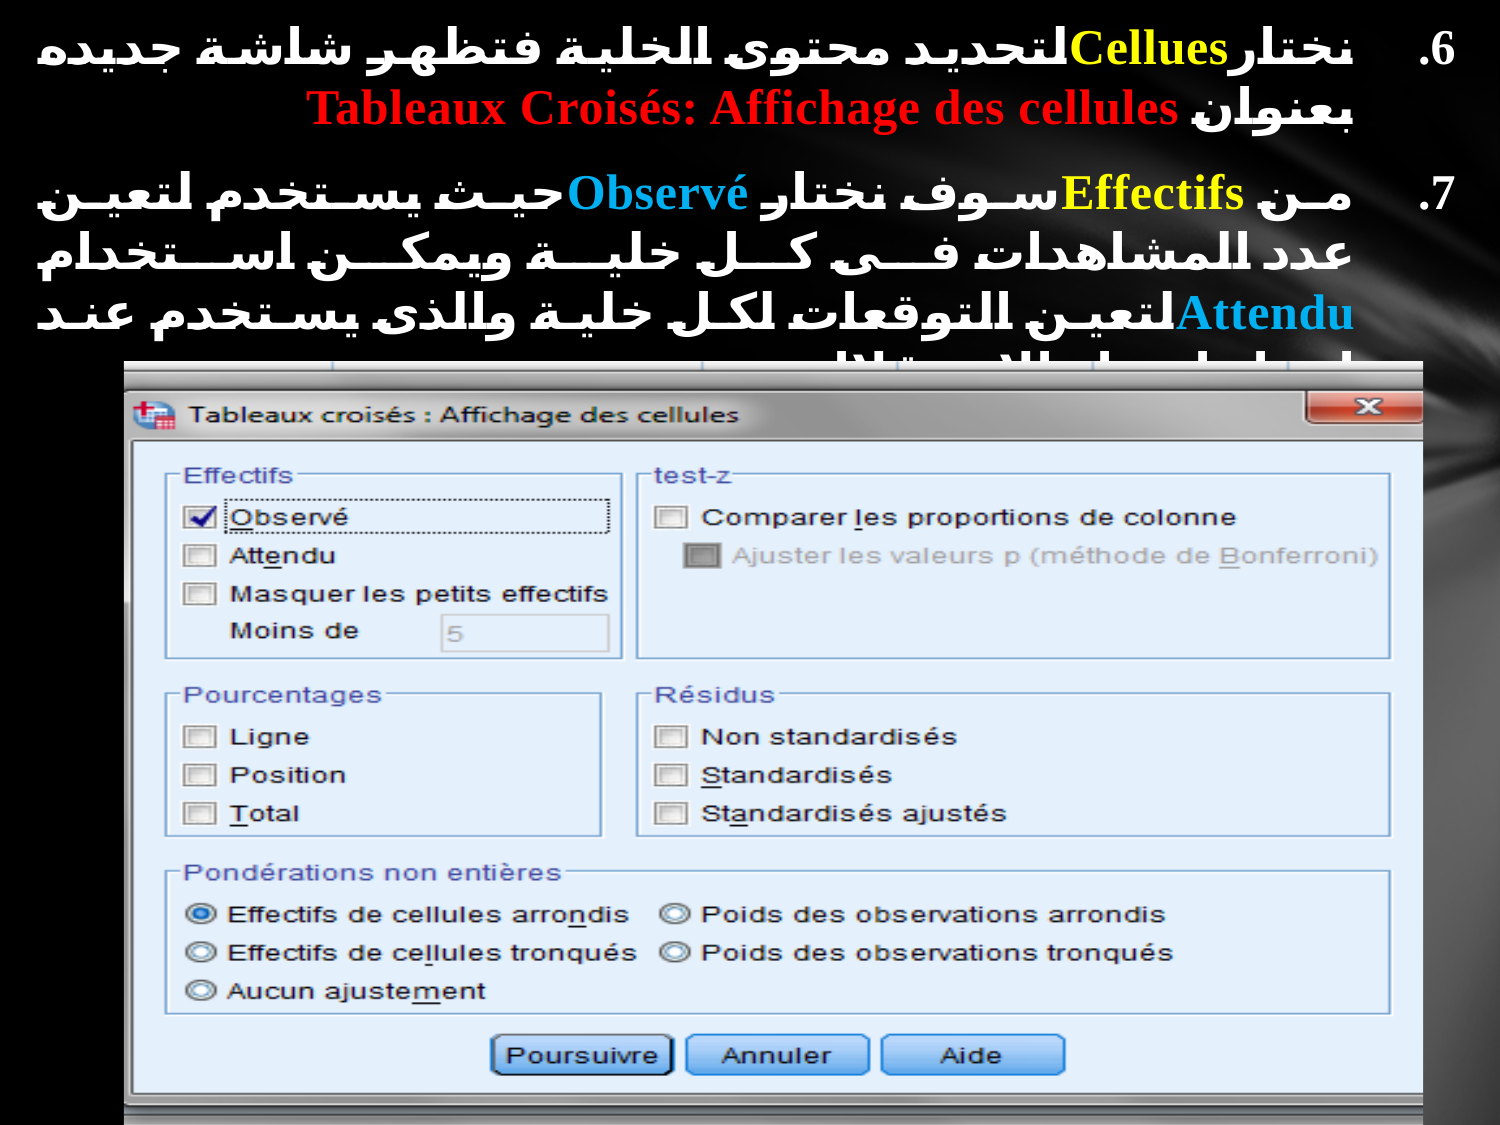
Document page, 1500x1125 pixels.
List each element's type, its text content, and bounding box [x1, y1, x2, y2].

picture [123, 361, 1424, 1125]
list نختارCelluesلتحديد محتوى الخلية فتظهر شاشة جديده بعنوان Tableaux Croisés: Affichage des cellules من Effectifsسوف نختار Observéحيث يستخدم لتعين عدد المشاهدات فى كل خلية ويمكن استخدام Attenduلتعين التوقعات لكل خلية والذى يستخدم عند اجراء اختبار الاستقلال. [23, 7, 1471, 362]
